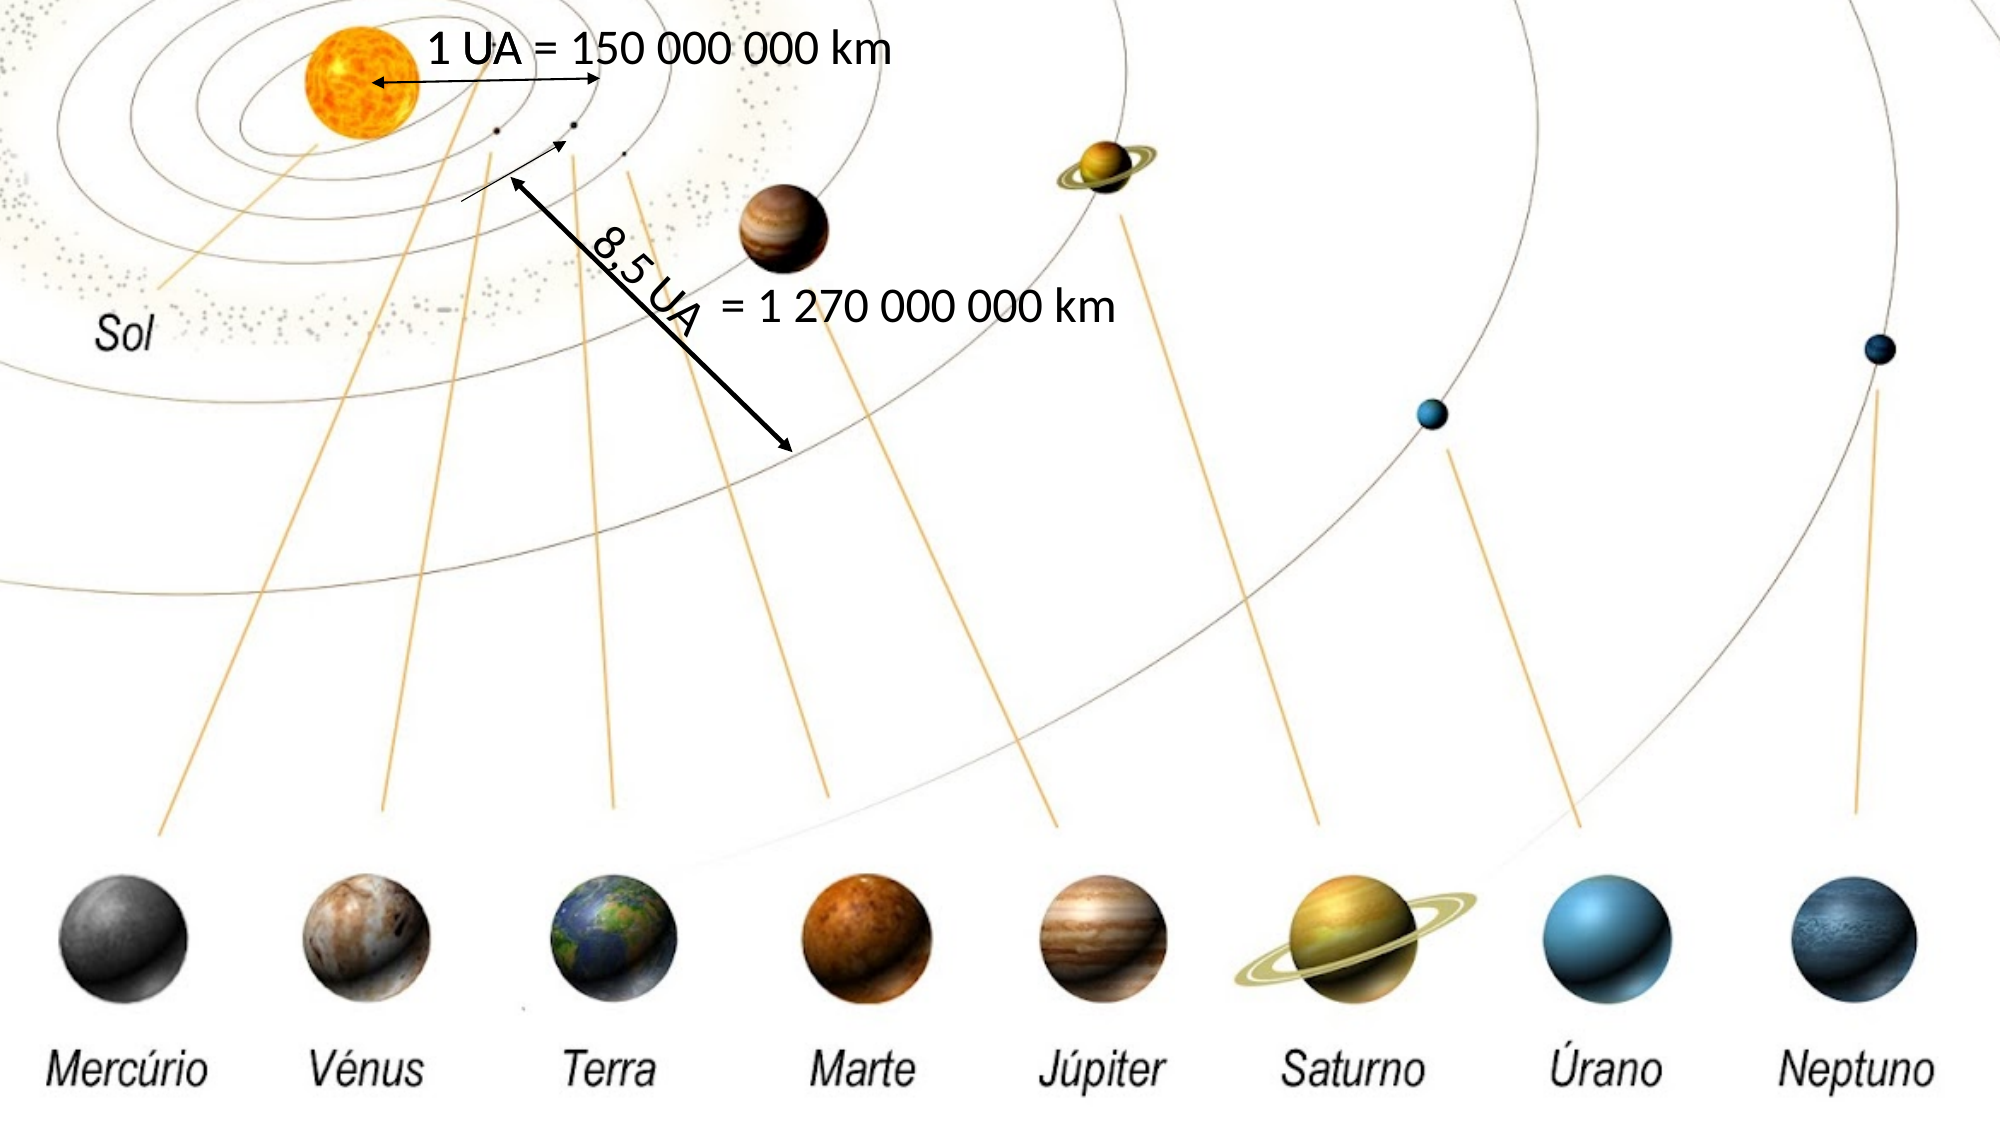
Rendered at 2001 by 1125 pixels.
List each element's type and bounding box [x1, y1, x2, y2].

text_box [510, 176, 793, 453]
text_box [371, 78, 600, 83]
picture [0, 0, 2000, 1125]
text_box [461, 140, 567, 202]
